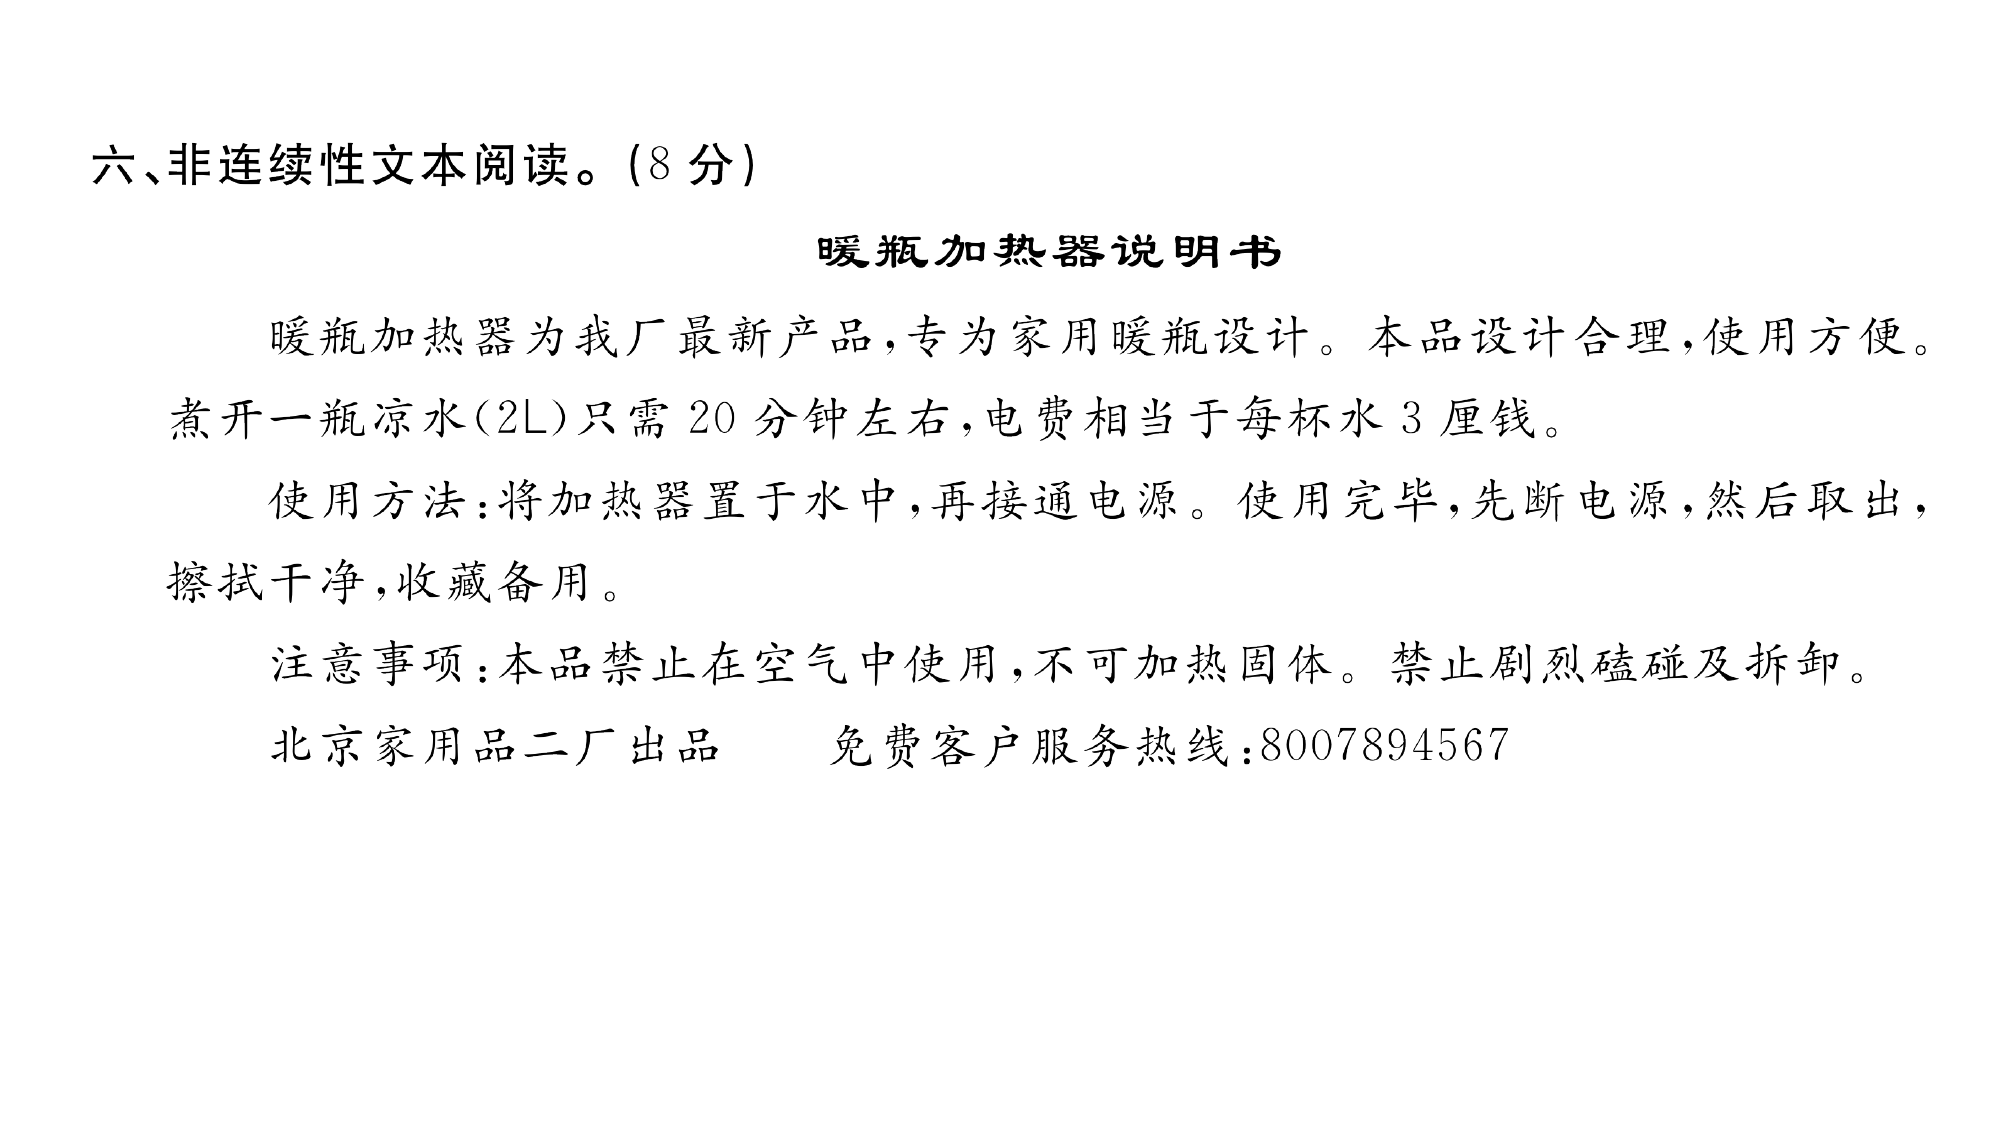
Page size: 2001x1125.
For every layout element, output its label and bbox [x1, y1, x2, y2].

picture [87, 117, 1979, 780]
